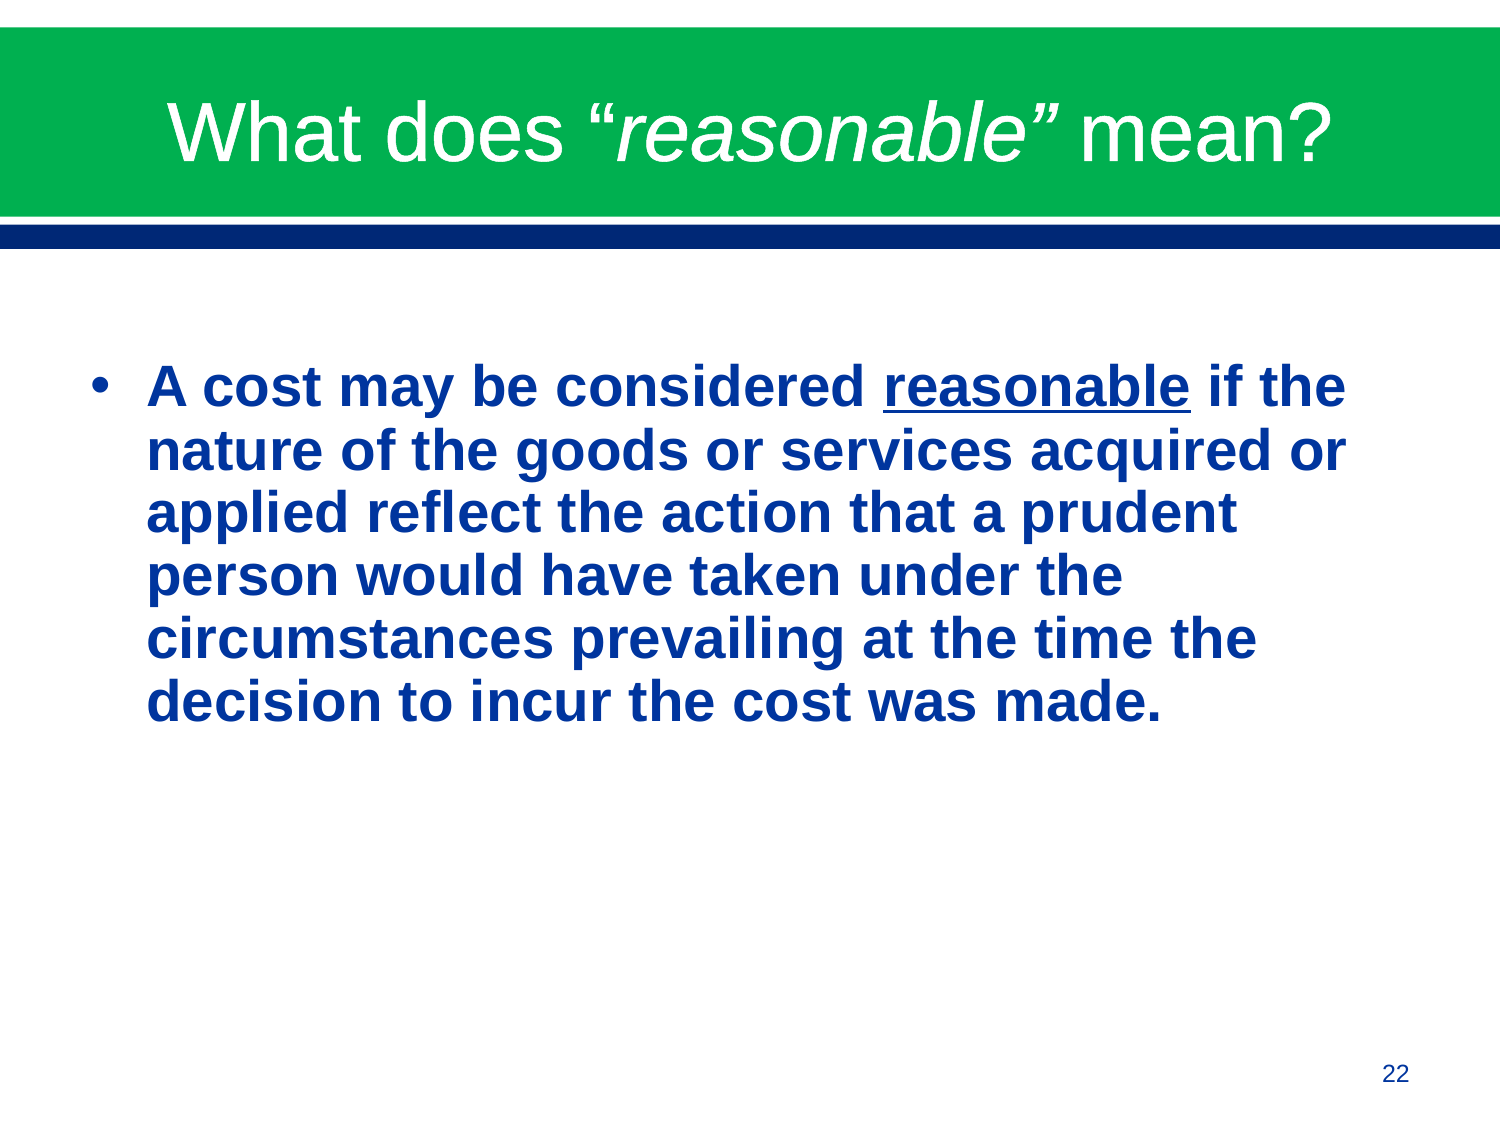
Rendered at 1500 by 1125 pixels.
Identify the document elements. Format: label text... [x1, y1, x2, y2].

slide_number 22 [1074, 1042, 1425, 1103]
title What does “reasonable” mean? [0, 29, 1500, 225]
list A cost may be considered reasonable if the nature of the goods or services acquired or applied reflect the action that a prudent person would have taken under the circumstances prevailing at the time the decision to incur the cost was made. [75, 262, 1425, 1005]
